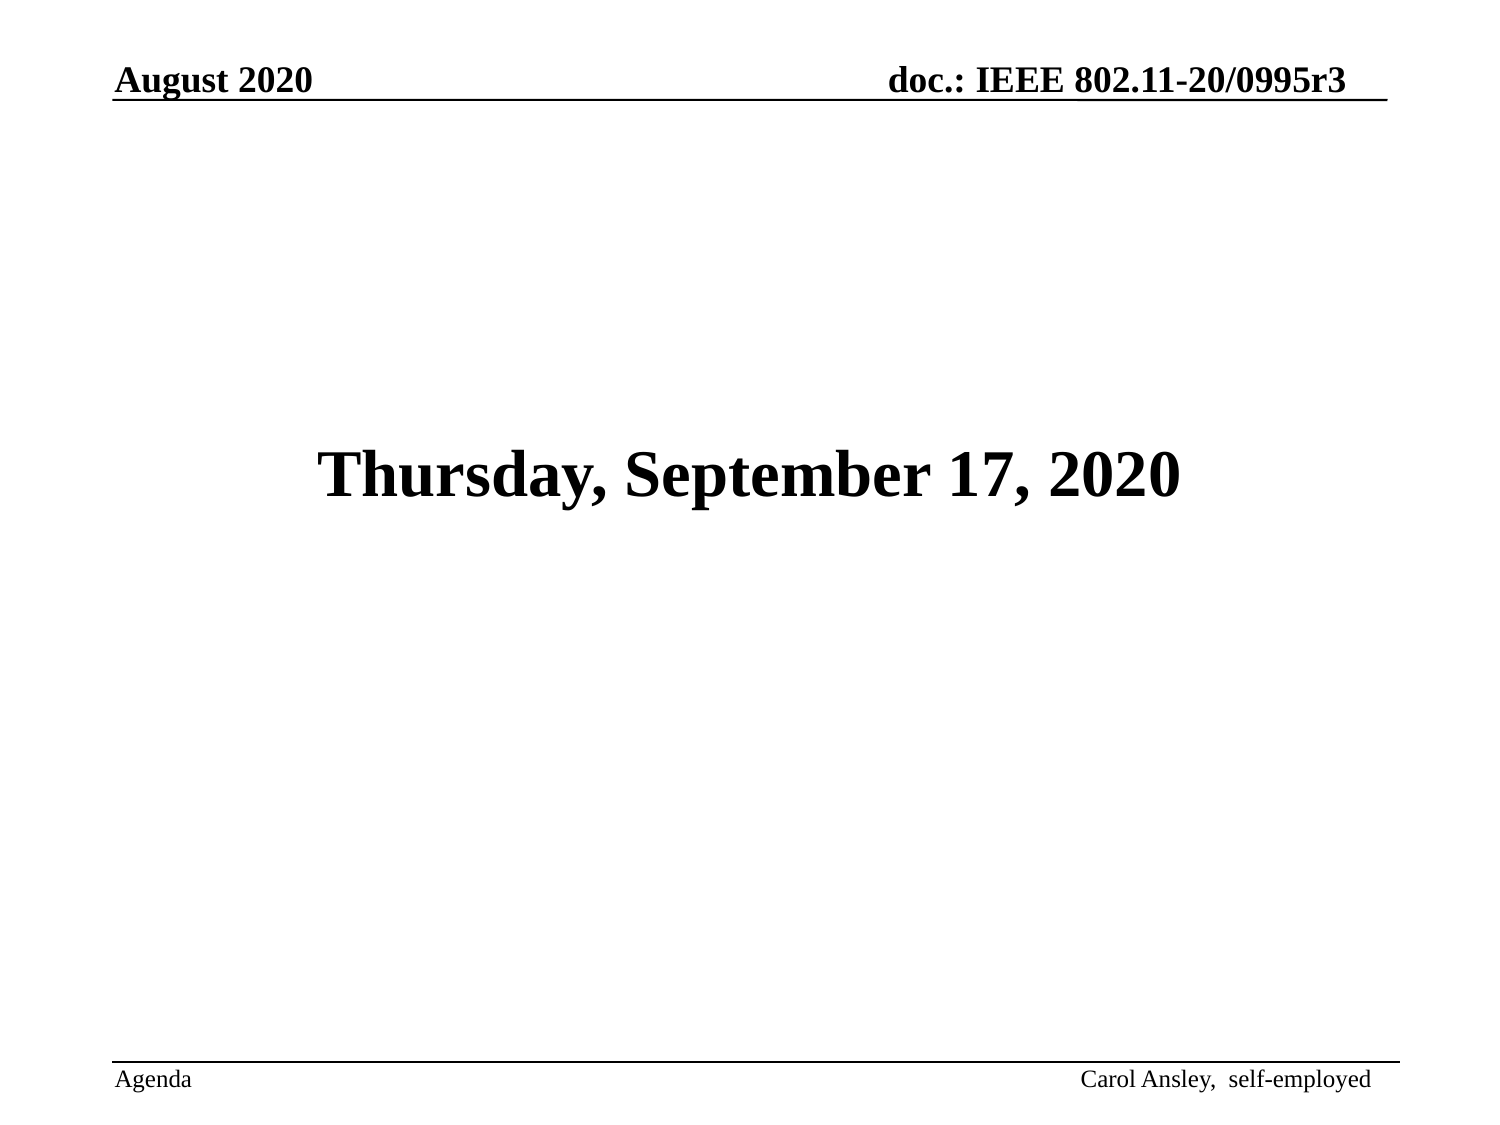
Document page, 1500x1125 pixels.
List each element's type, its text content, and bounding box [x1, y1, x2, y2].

text_box Thursday, September 17, 2020 [112, 422, 1388, 518]
